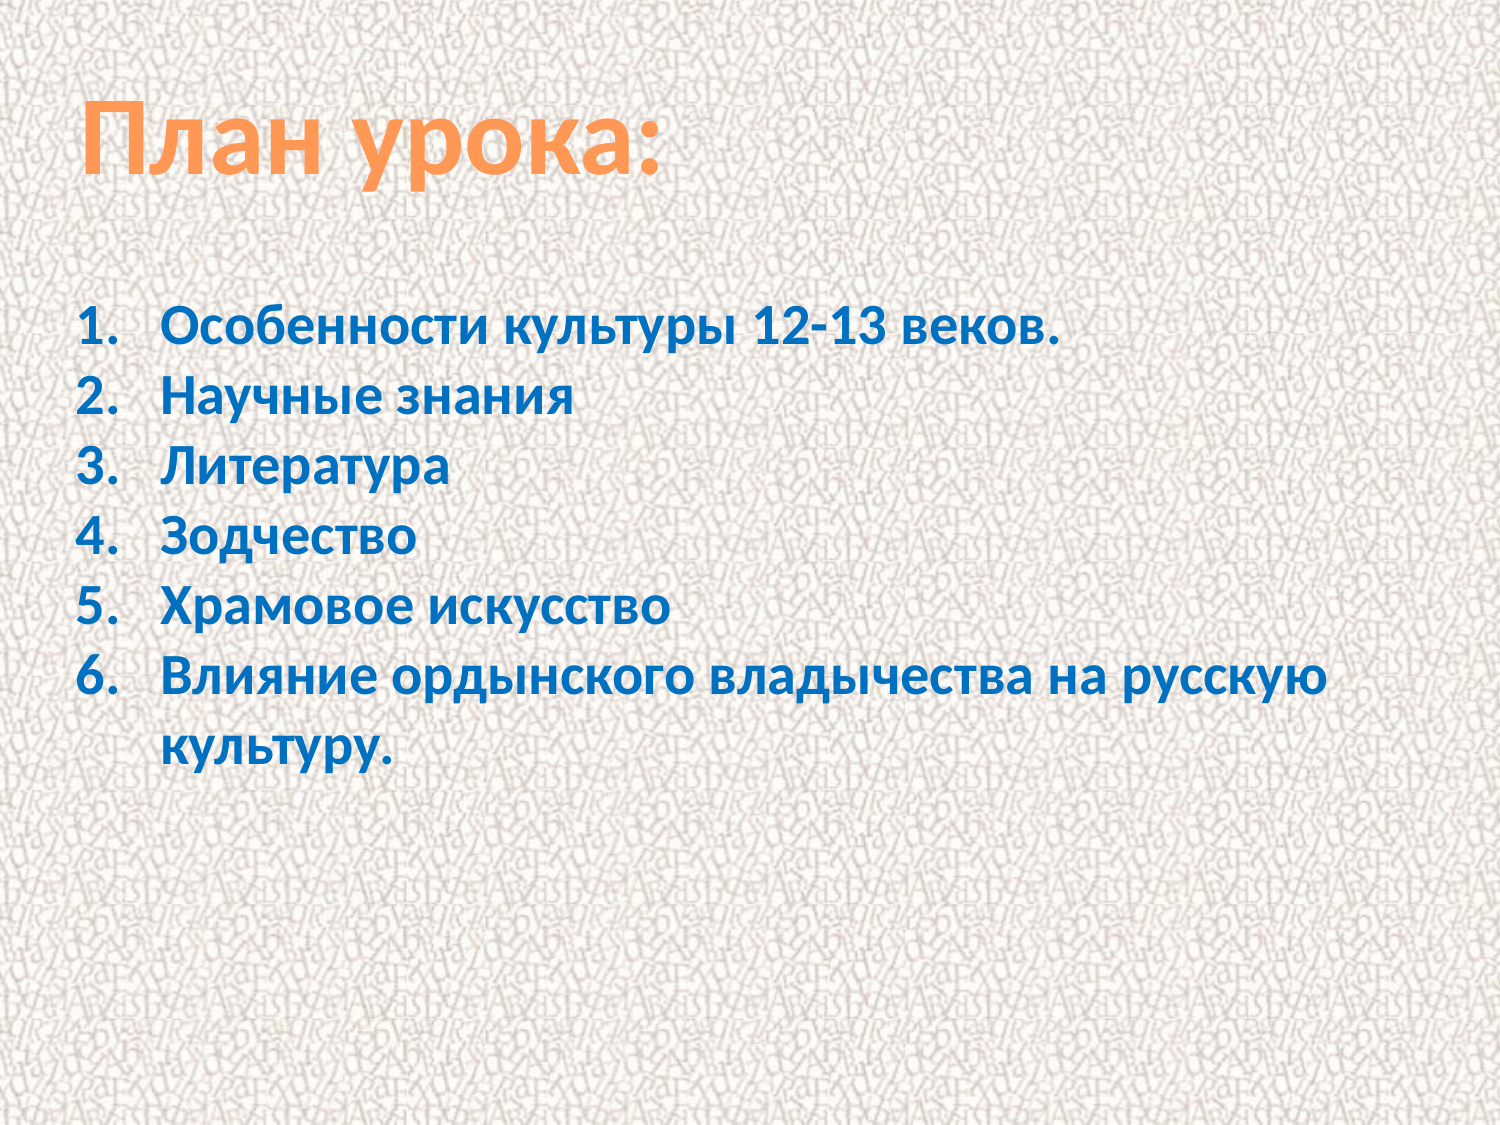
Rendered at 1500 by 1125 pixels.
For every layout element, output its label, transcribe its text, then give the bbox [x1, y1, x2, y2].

text_box План урока: [64, 54, 682, 205]
picture [0, 0, 1500, 1125]
text_box Особенности культуры 12-13 веков. Научные знания Литература Зодчество Храмовое искусство Влияние ордынского владычества на русскую культуру. [61, 278, 1424, 784]
